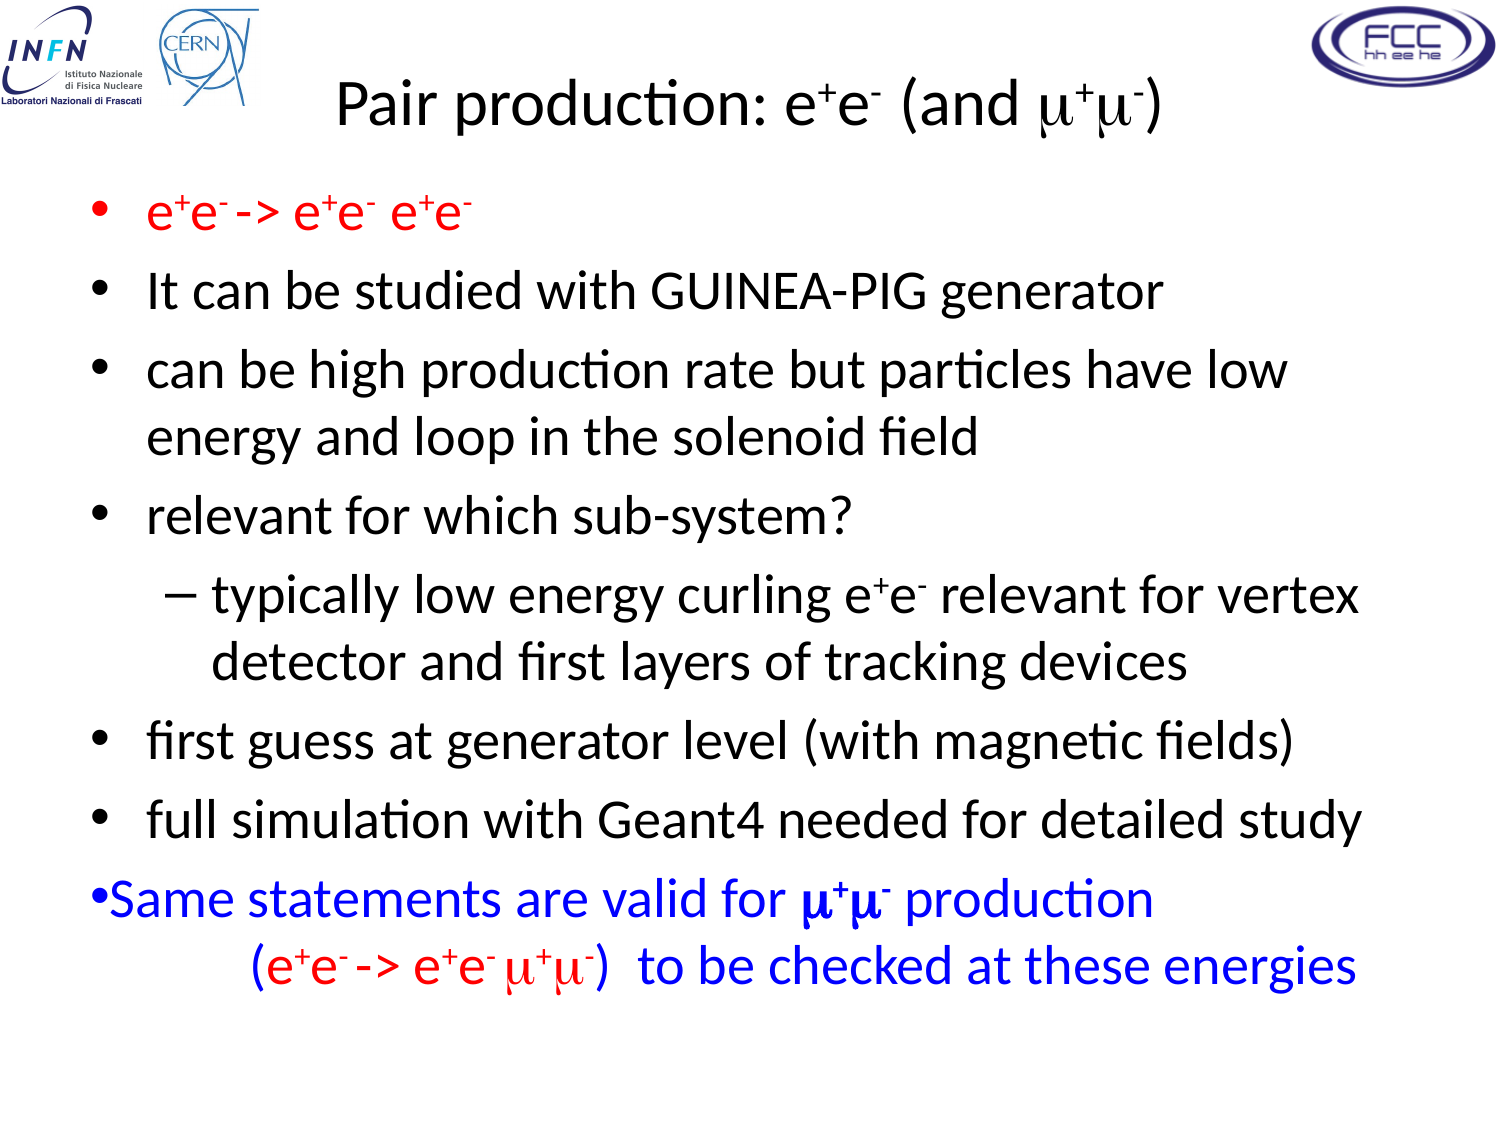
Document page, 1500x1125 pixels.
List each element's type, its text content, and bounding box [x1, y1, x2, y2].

picture [0, 2, 144, 107]
list e+e- -> e+e- e+e- It can be studied with GUINEA-PIG generator can be high production rate but particles have low energy and loop in the solenoid field relevant for which sub-system? typically low energy curling e+e- relevant for vertex detector and first layers of tracking devices first guess at generator level (with magnetic fields) full simulation with Geant4 needed for detailed study Same statements are valid for m+m- production (e+e- -> e+e- m+m-) to be checked at these energies [75, 167, 1461, 1066]
title Pair production: e+e- (and m+m-) [75, 4, 1425, 167]
picture [1425, 4, 1500, 90]
